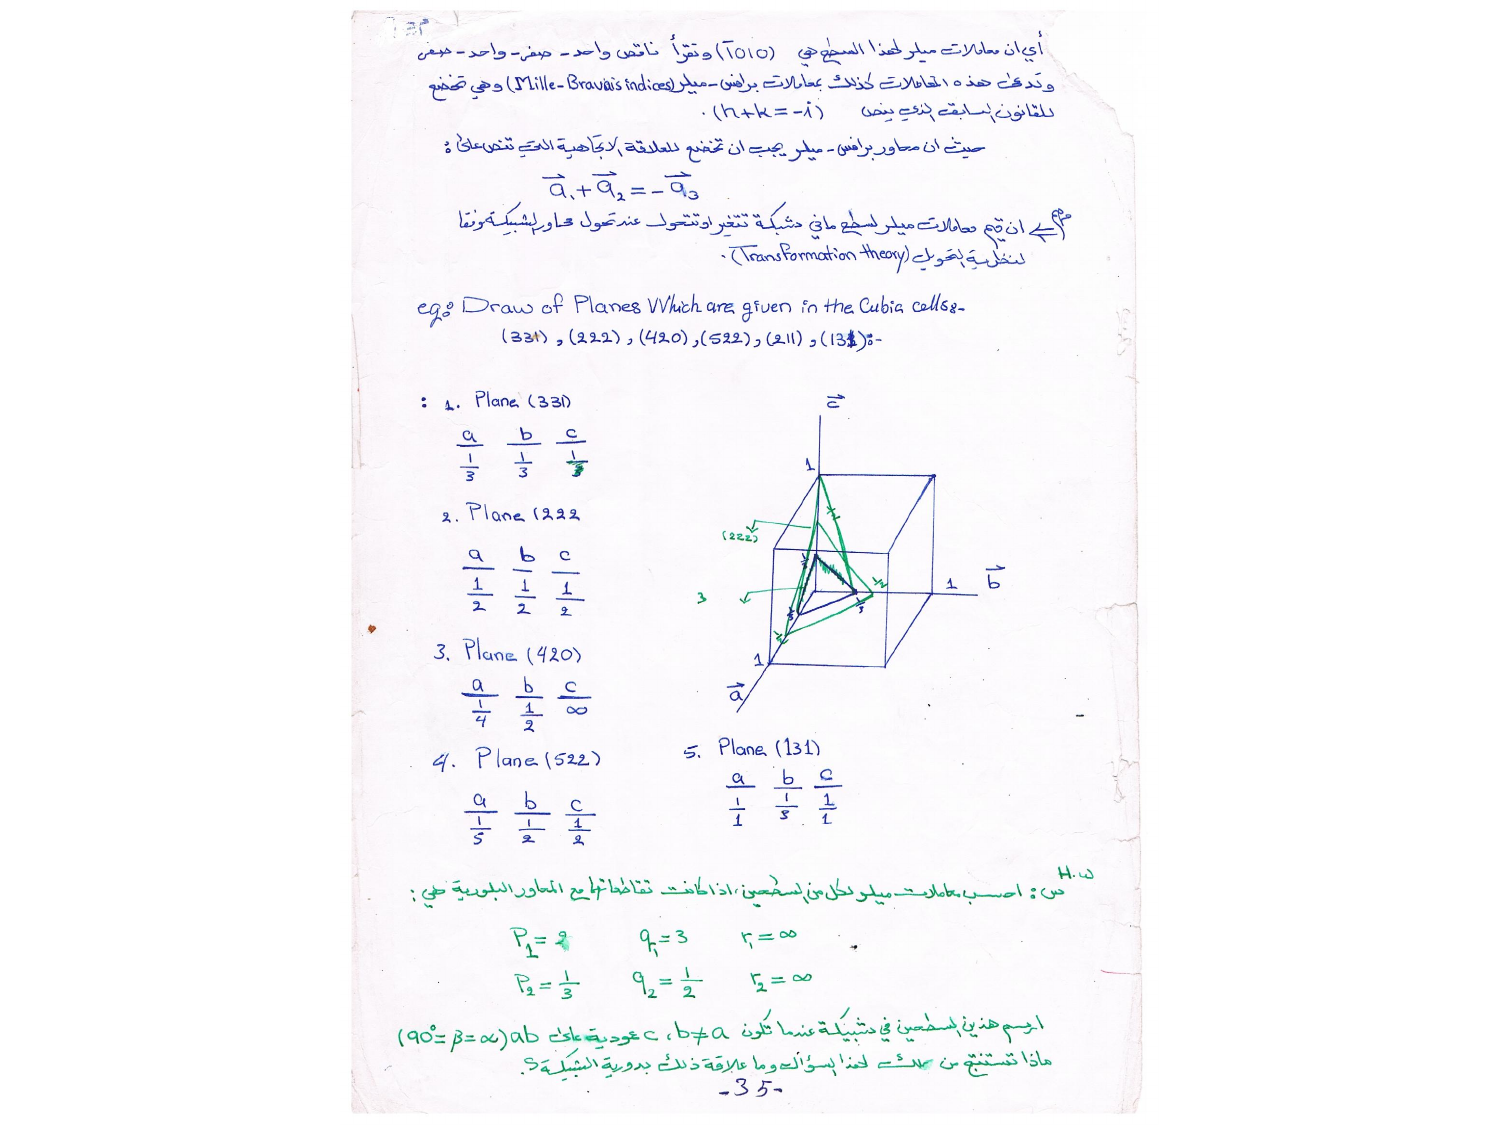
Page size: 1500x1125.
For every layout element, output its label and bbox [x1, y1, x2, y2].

picture [340, 0, 1160, 1125]
